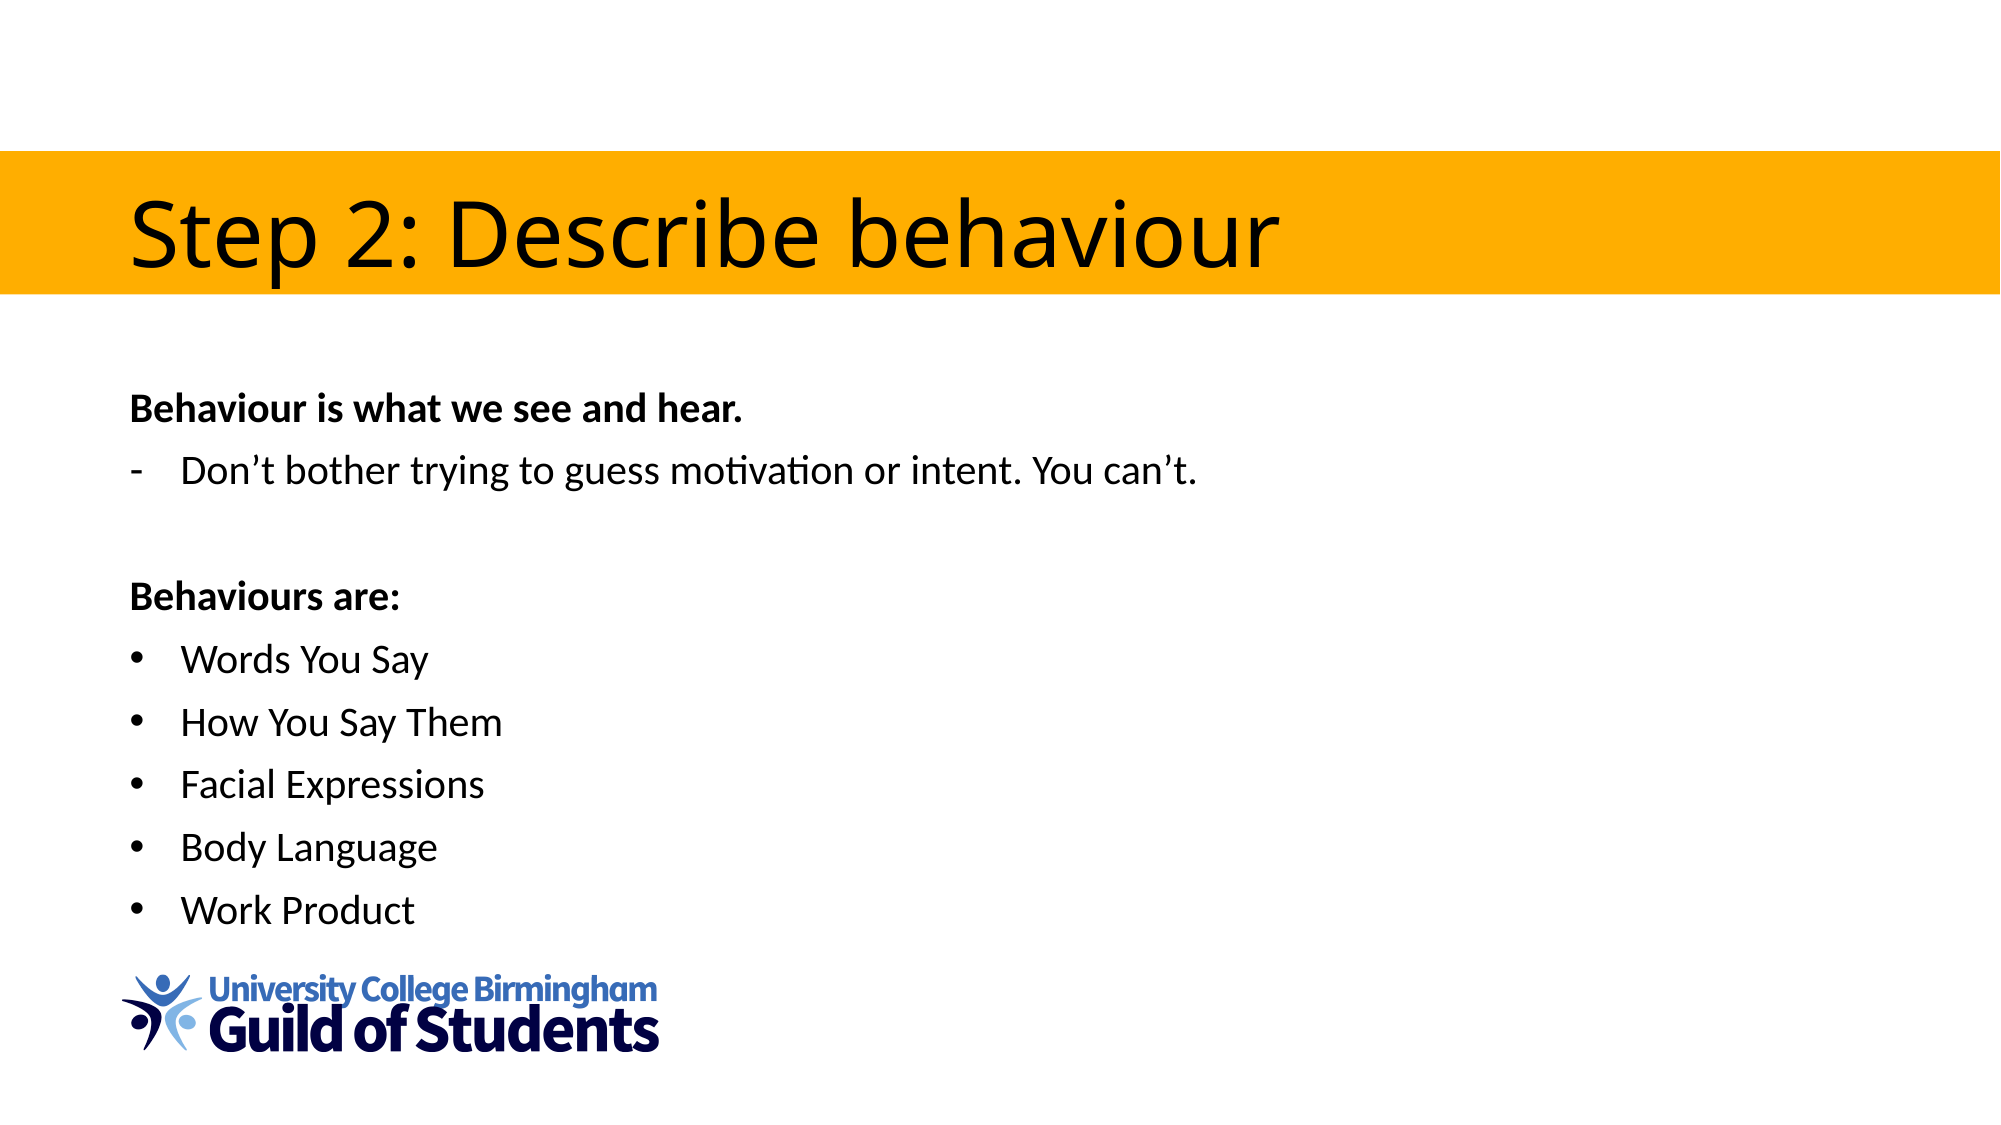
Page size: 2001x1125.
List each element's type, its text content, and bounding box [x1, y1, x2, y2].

title Step 2: Describe behaviour [114, 126, 1893, 295]
text_box [1893, 150, 2000, 295]
picture [114, 968, 666, 1058]
subtitle Behaviour is what we see and hear. Don’t bother trying to guess motivation or intent. You can’t. Behaviours are: Words You Say How You Say Them Facial Expressions Body Language Work Product [114, 378, 1893, 947]
text_box [0, 150, 114, 295]
